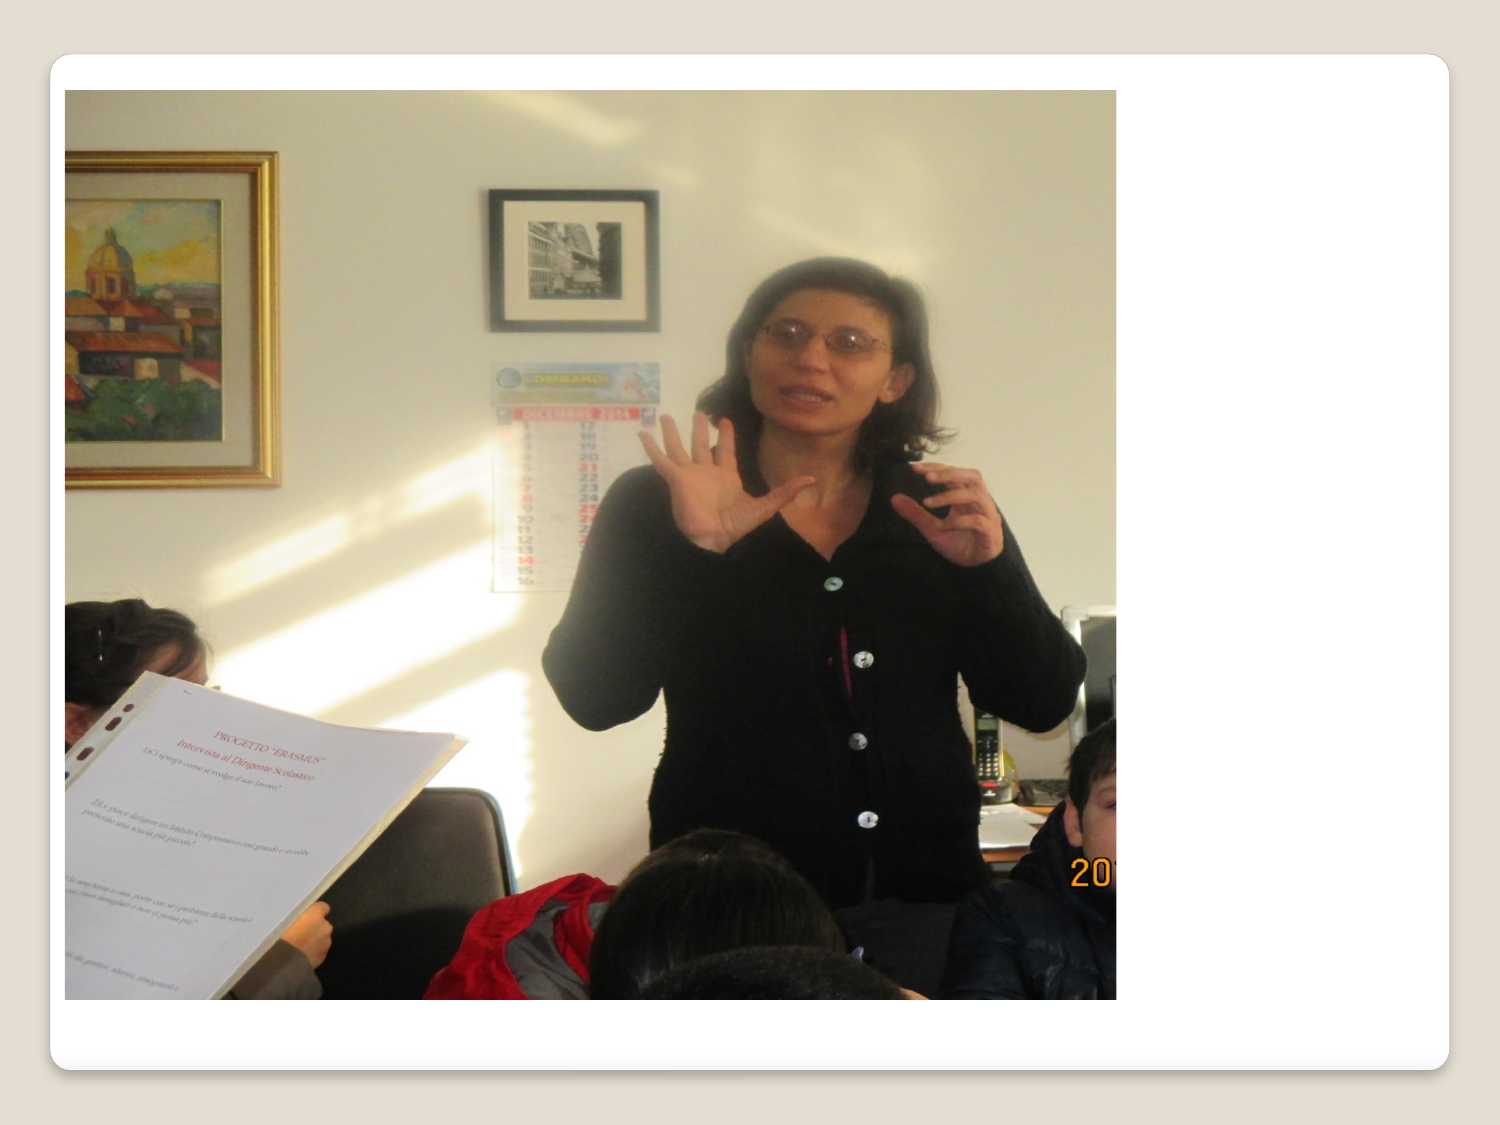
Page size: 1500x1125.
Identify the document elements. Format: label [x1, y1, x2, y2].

picture [64, 89, 1117, 1000]
